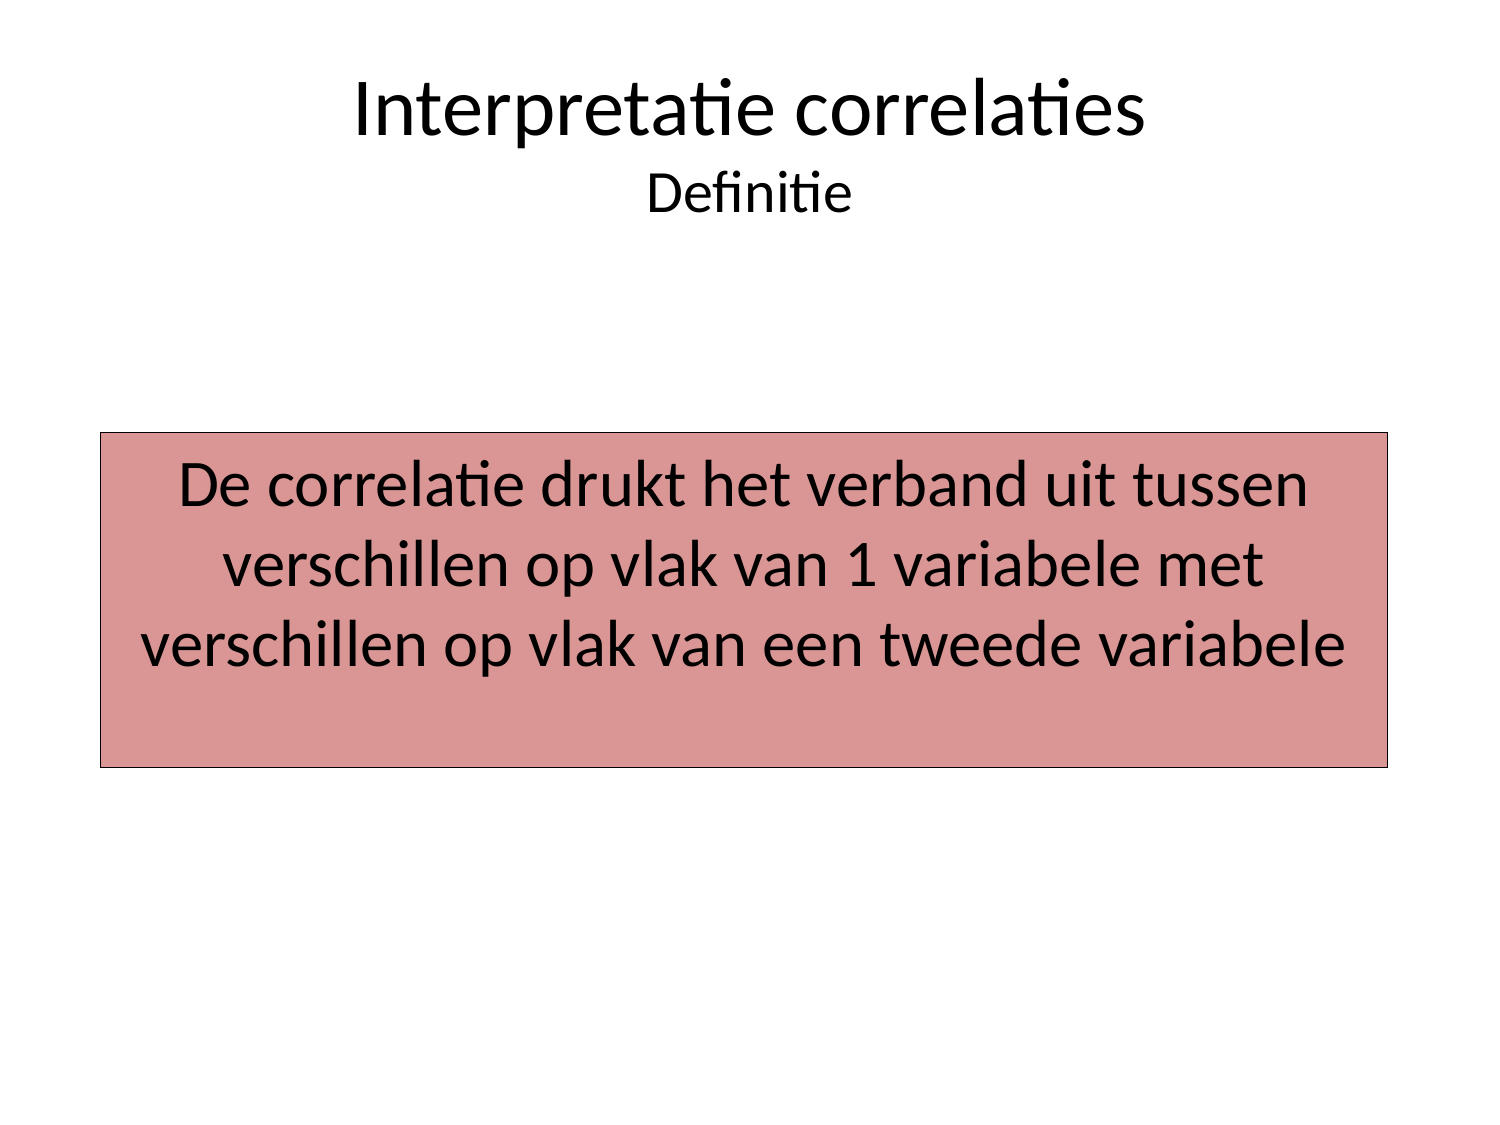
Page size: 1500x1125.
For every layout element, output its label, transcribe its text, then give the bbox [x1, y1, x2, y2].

text_box De correlatie drukt het verband uit tussen verschillen op vlak van 1 variabele met verschillen op vlak van een tweede variabele [100, 432, 1388, 768]
title Interpretatie correlaties Definitie [74, 44, 1426, 233]
